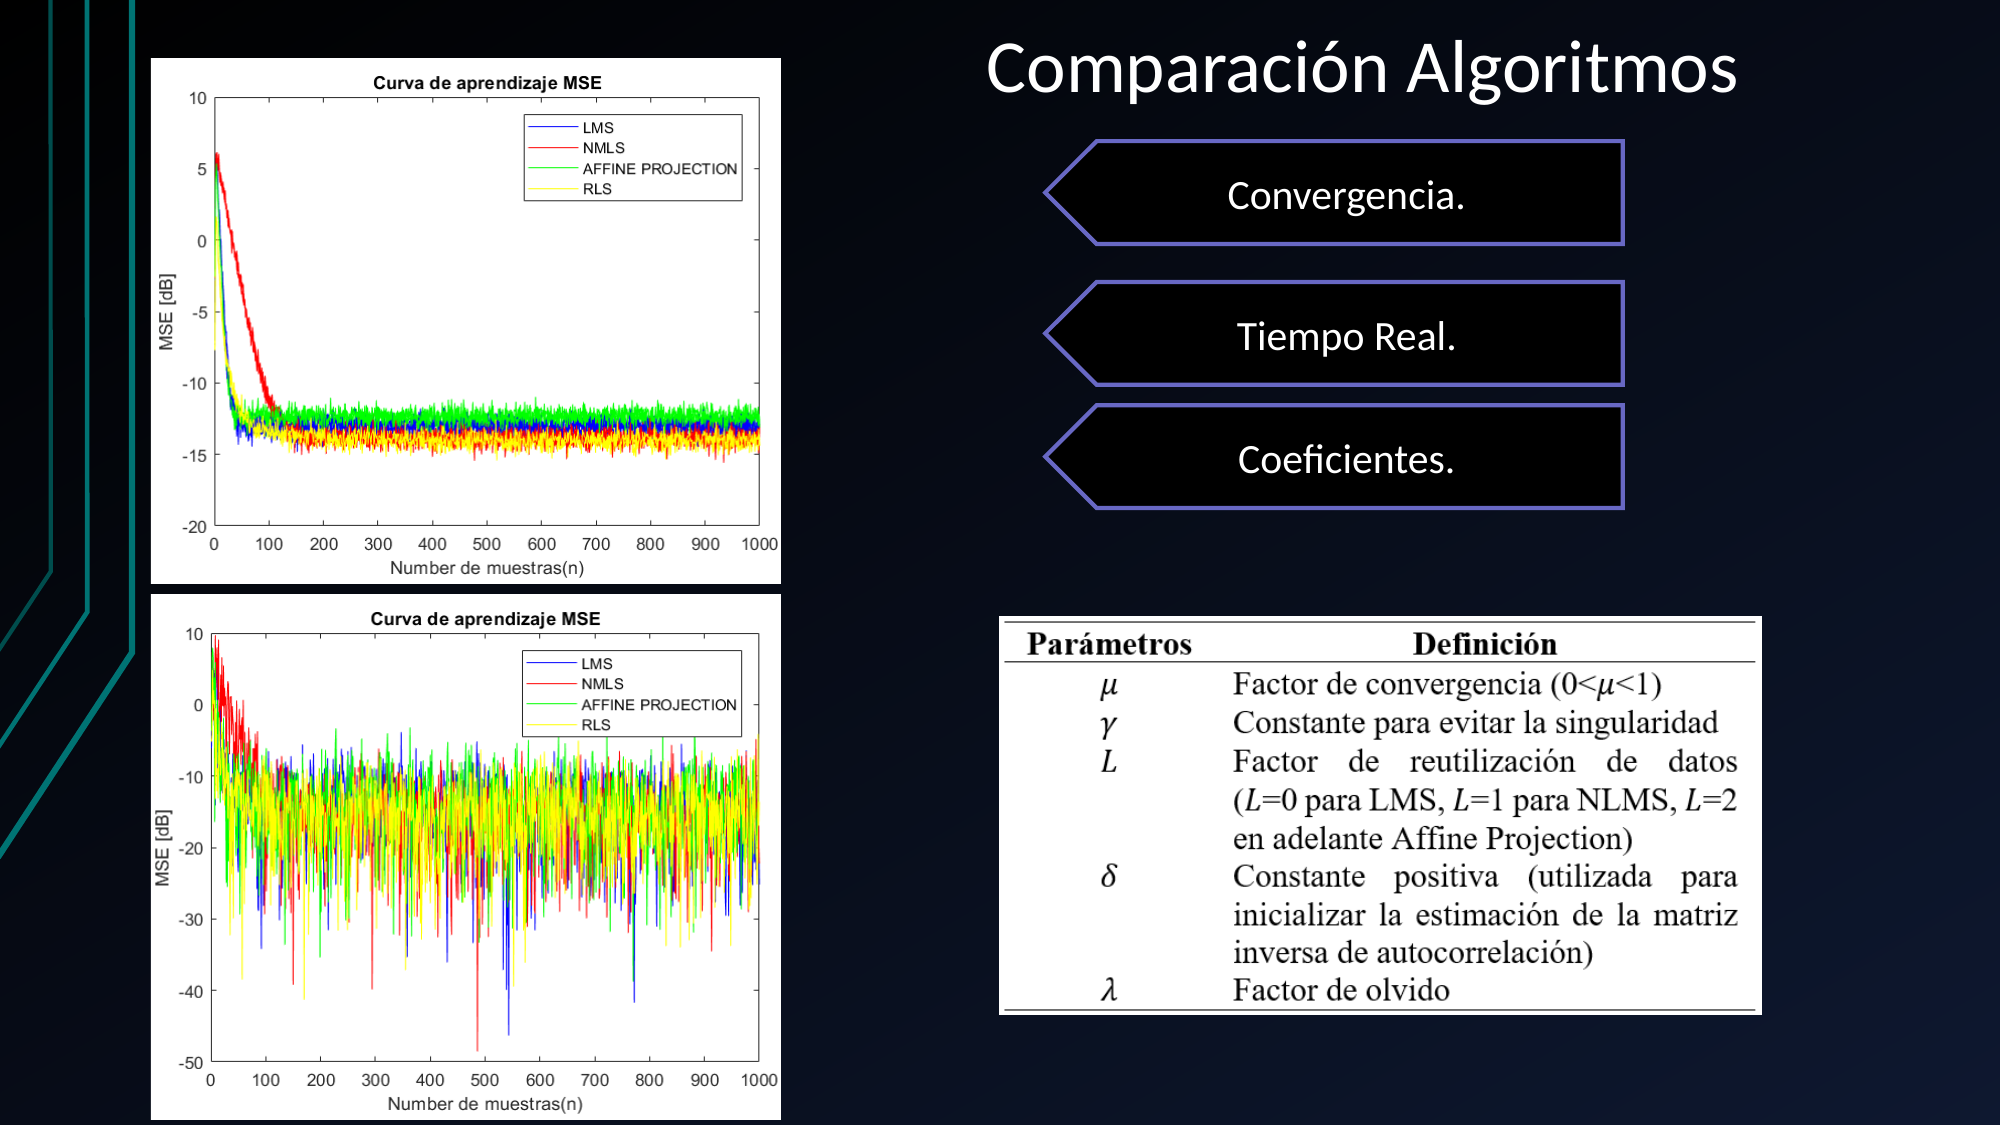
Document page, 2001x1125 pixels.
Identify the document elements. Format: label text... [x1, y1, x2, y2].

text_box Convergencia. [1042, 139, 1625, 247]
text_box Tiempo Real. [1042, 279, 1625, 387]
picture [150, 593, 782, 1120]
text_box Coeficientes. [1042, 403, 1625, 511]
text_box Comparación Algoritmos [966, 0, 1768, 120]
picture [999, 616, 1763, 1016]
picture [150, 58, 782, 584]
